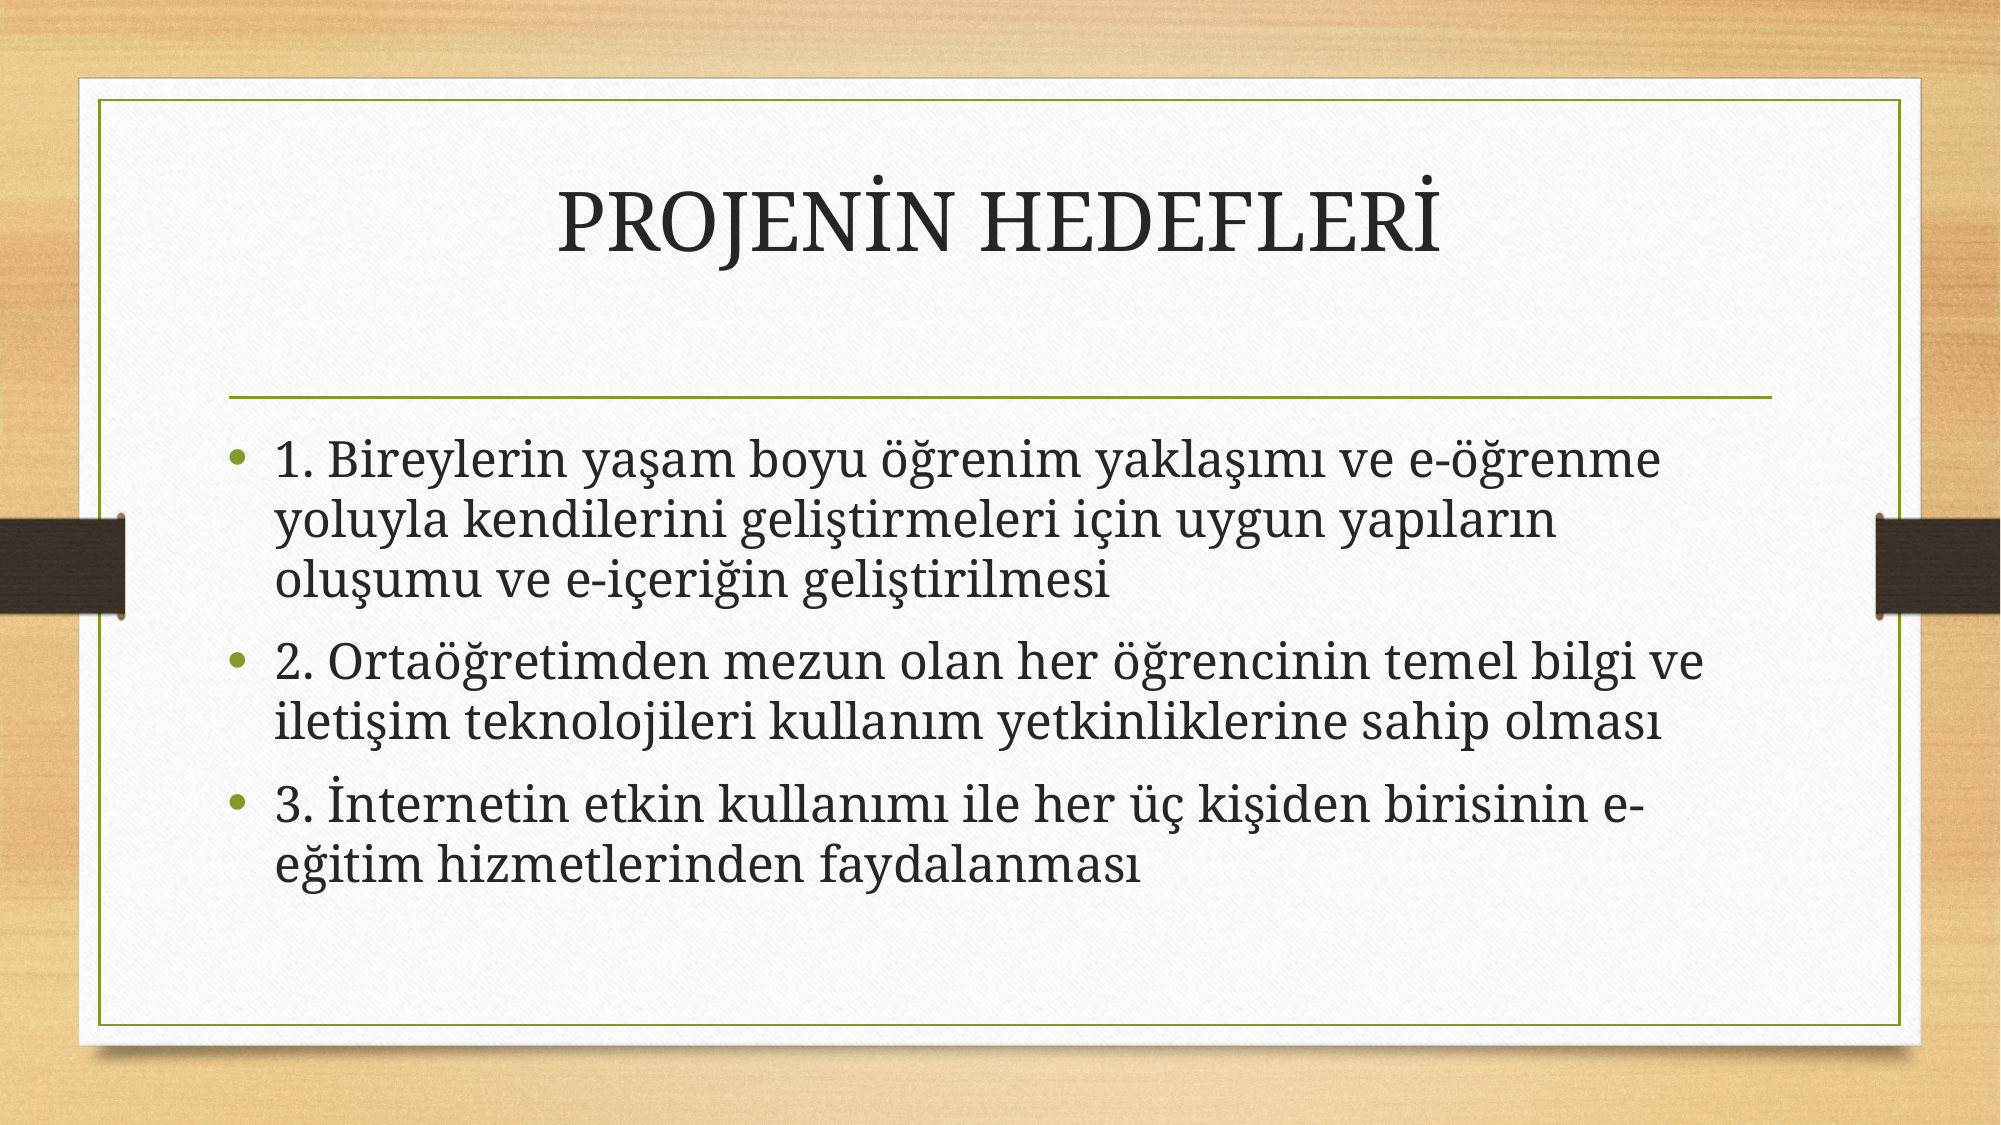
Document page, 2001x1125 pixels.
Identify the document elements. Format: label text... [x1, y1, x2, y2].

list 1. Bireylerin yaşam boyu öğrenim yaklaşımı ve e-öğrenme yoluyla kendilerini geliştirmeleri için uygun yapıların oluşumu ve e-içeriğin geliştirilmesi 2. Ortaöğretimden mezun olan her öğrencinin temel bilgi ve iletişim teknolojileri kullanım yetkinliklerine sahip olması 3. İnternetin etkin kullanımı ile her üç kişiden birisinin e-eğitim hizmetlerinden faydalanması [212, 419, 1788, 964]
title PROJENİN HEDEFLERİ [212, 161, 1788, 375]
picture [0, 0, 2001, 1125]
